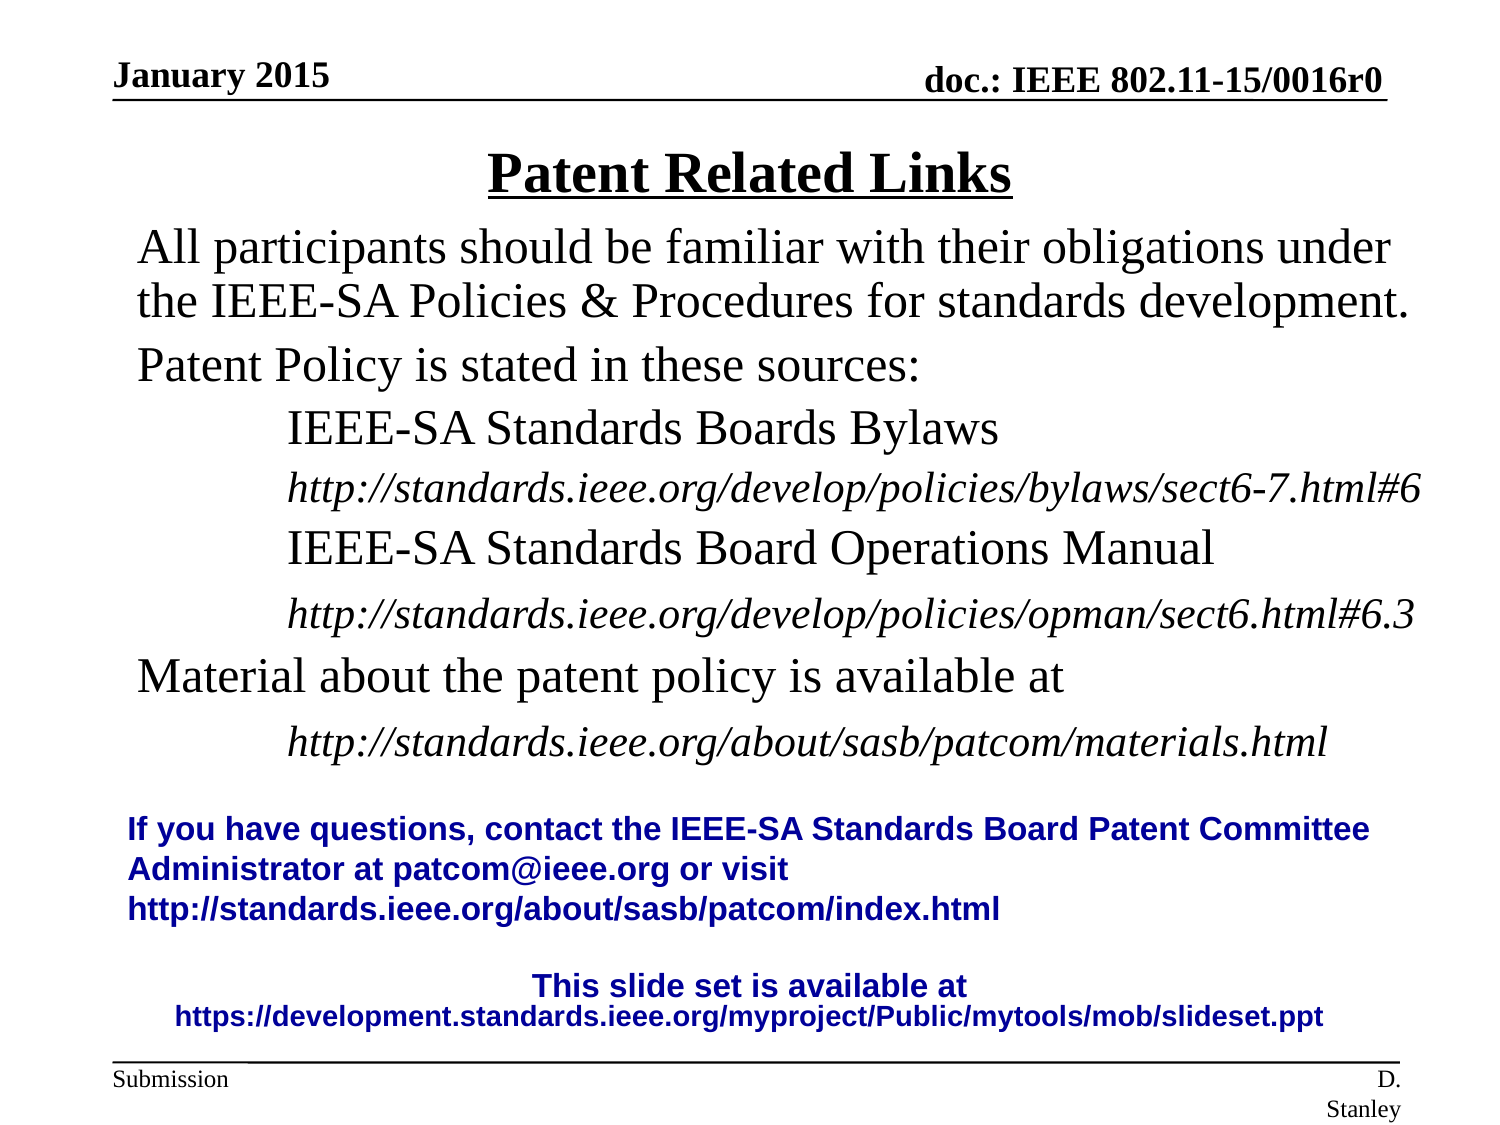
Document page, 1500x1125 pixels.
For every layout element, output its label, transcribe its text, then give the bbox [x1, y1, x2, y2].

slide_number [112, 49, 388, 96]
title Patent Related Links [112, 124, 1388, 212]
list All participants should be familiar with their obligations under the IEEE-SA Policies & Procedures for standards development. Patent Policy is stated in these sources: IEEE-SA Standards Boards Bylaws http://standards.ieee.org/develop/policies/bylaws/sect6-7.html#6 IEEE-SA Standards Board Operations Manual http://standards.ieee.org/develop/policies/opman/sect6.html#6.3 Material about the patent policy is available at http://standards.ieee.org/about/sasb/patcom/materials.html [0, 212, 1476, 851]
footer D. Stanley Aruba Networks [1324, 1061, 1402, 1093]
text_box If you have questions, contact the IEEE-SA Standards Board Patent Committee Administrator at patcom@ieee.org or visit http://standards.ieee.org/about/sasb/patcom/index.html This slide set is available at https://development.standards.ieee.org/myproject/Public/mytools/mob/slideset.ppt [112, 800, 1388, 1040]
